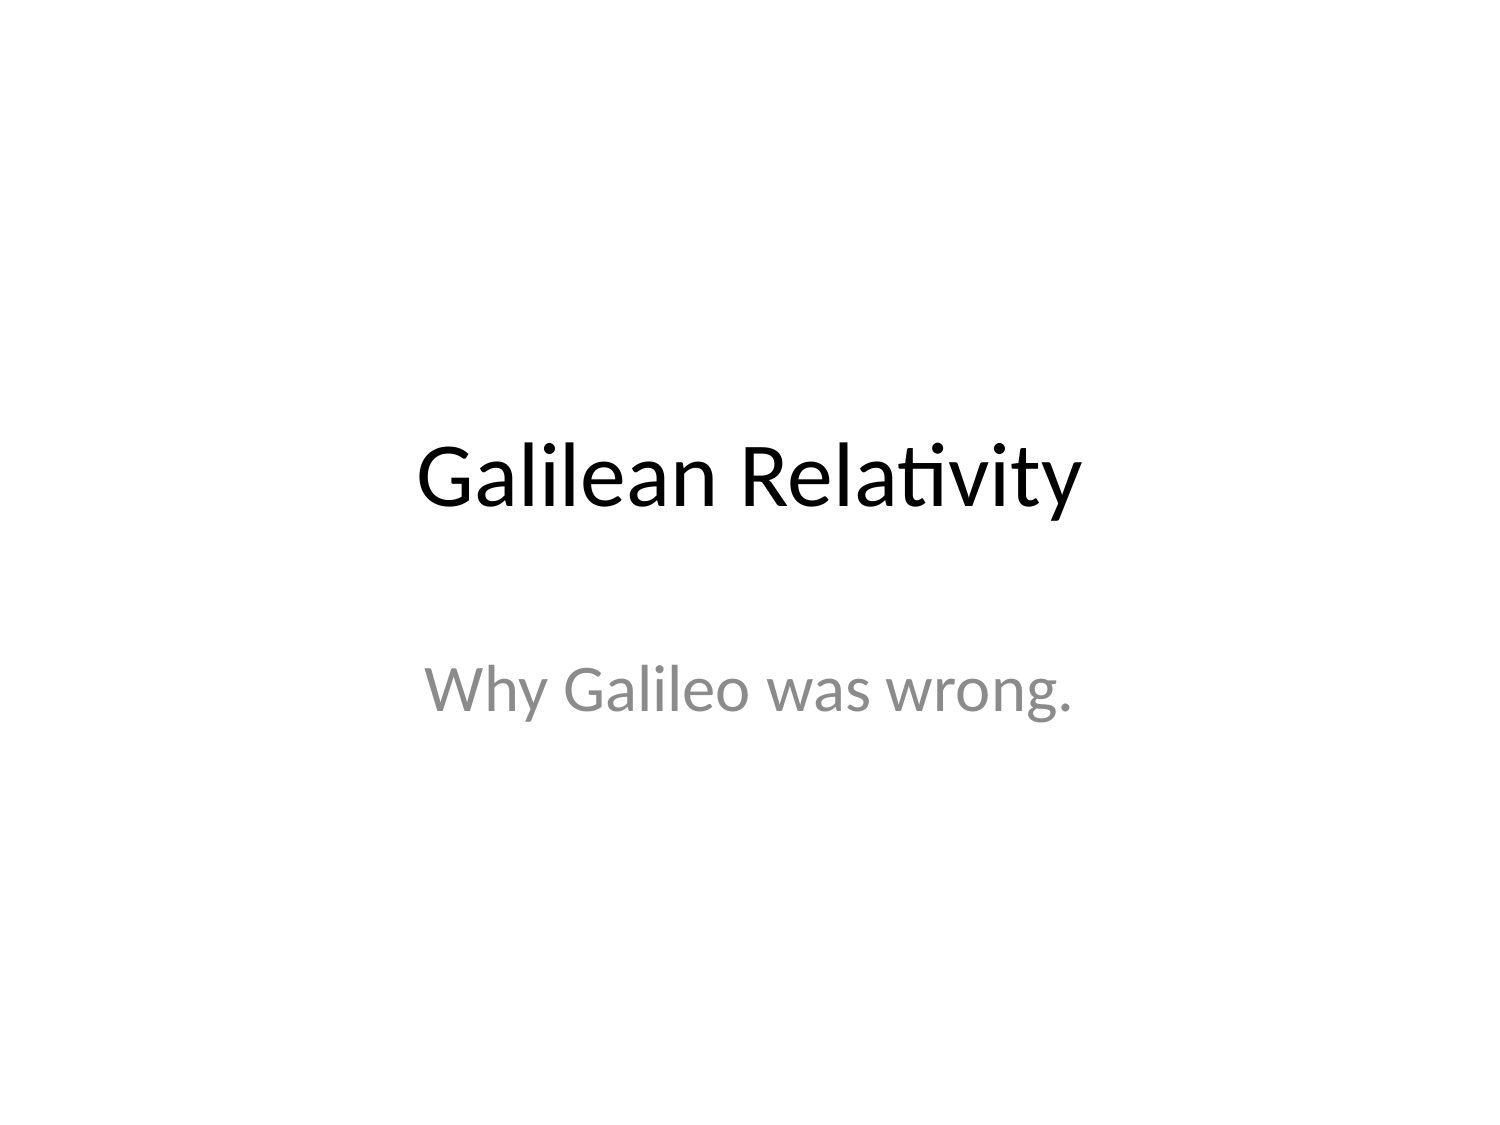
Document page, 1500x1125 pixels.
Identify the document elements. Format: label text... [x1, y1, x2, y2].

title Galilean Relativity [112, 349, 1388, 591]
subtitle Why Galileo was wrong. [225, 637, 1275, 925]
